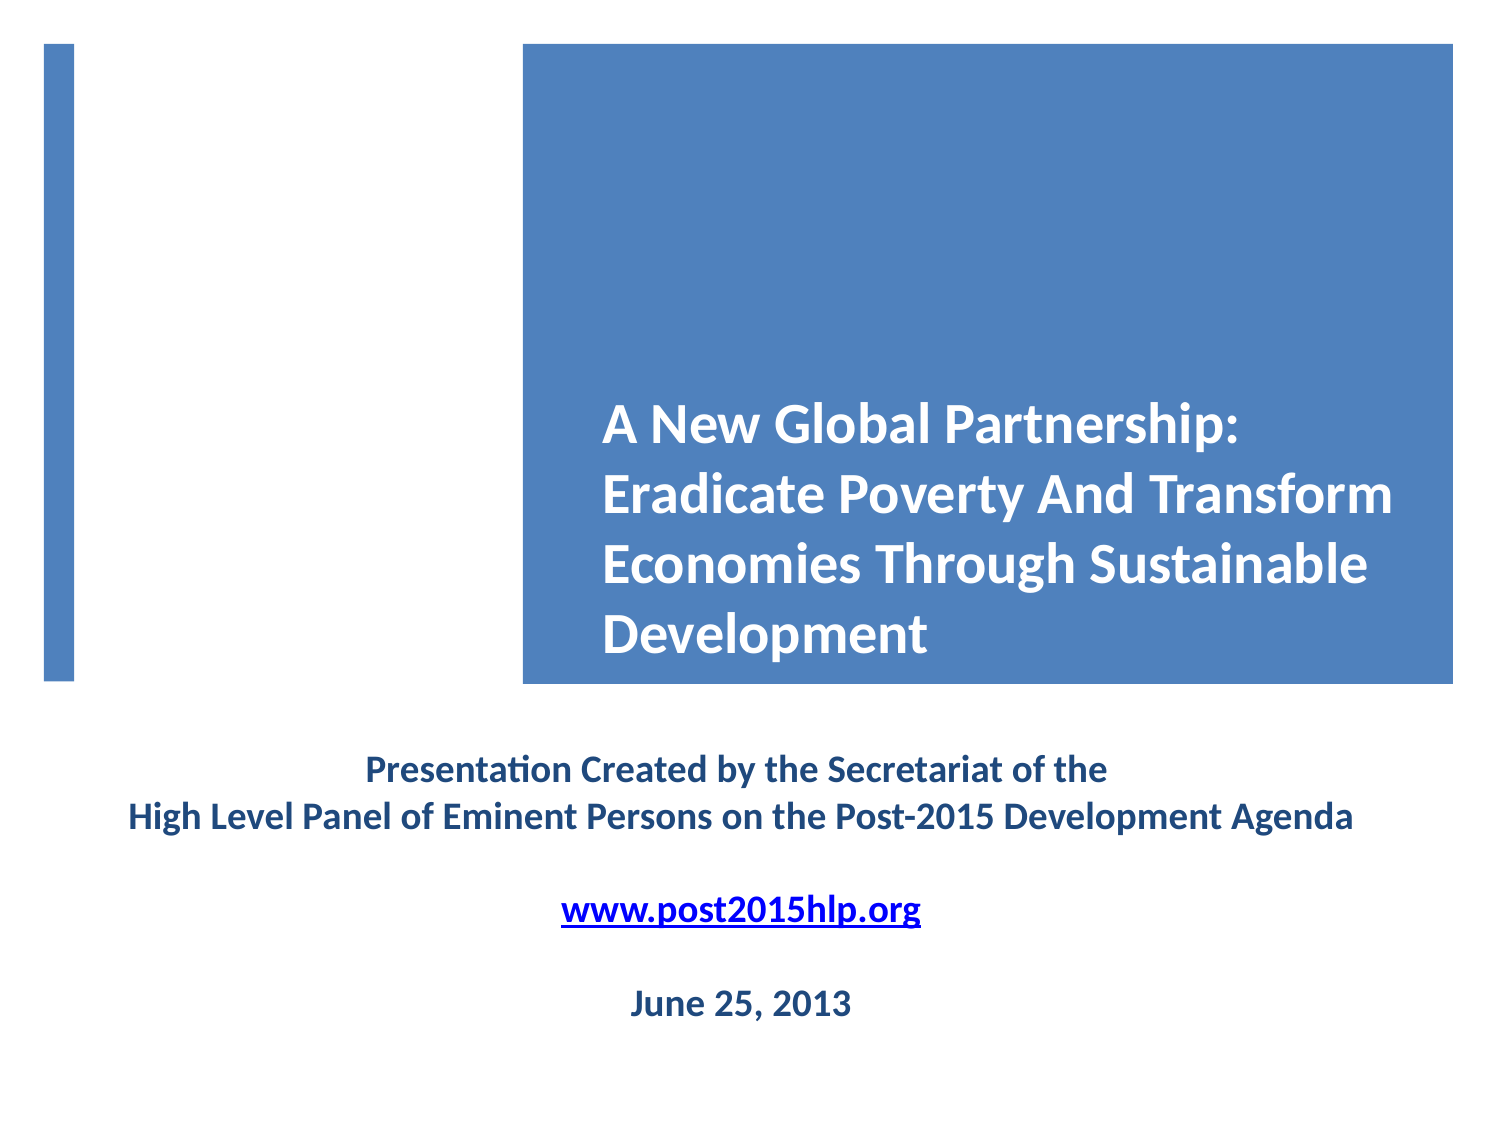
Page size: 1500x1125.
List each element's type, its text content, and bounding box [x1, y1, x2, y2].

title A New Global Partnership: Eradicate Poverty And Transform Economies Through Sustainable Development [586, 126, 1426, 673]
subtitle Presentation Created by the Secretariat of the High Level Panel of Eminent Persons on the Post-2015 Development Agenda www.post2015hlp.org June 25, 2013 [112, 735, 1371, 1071]
